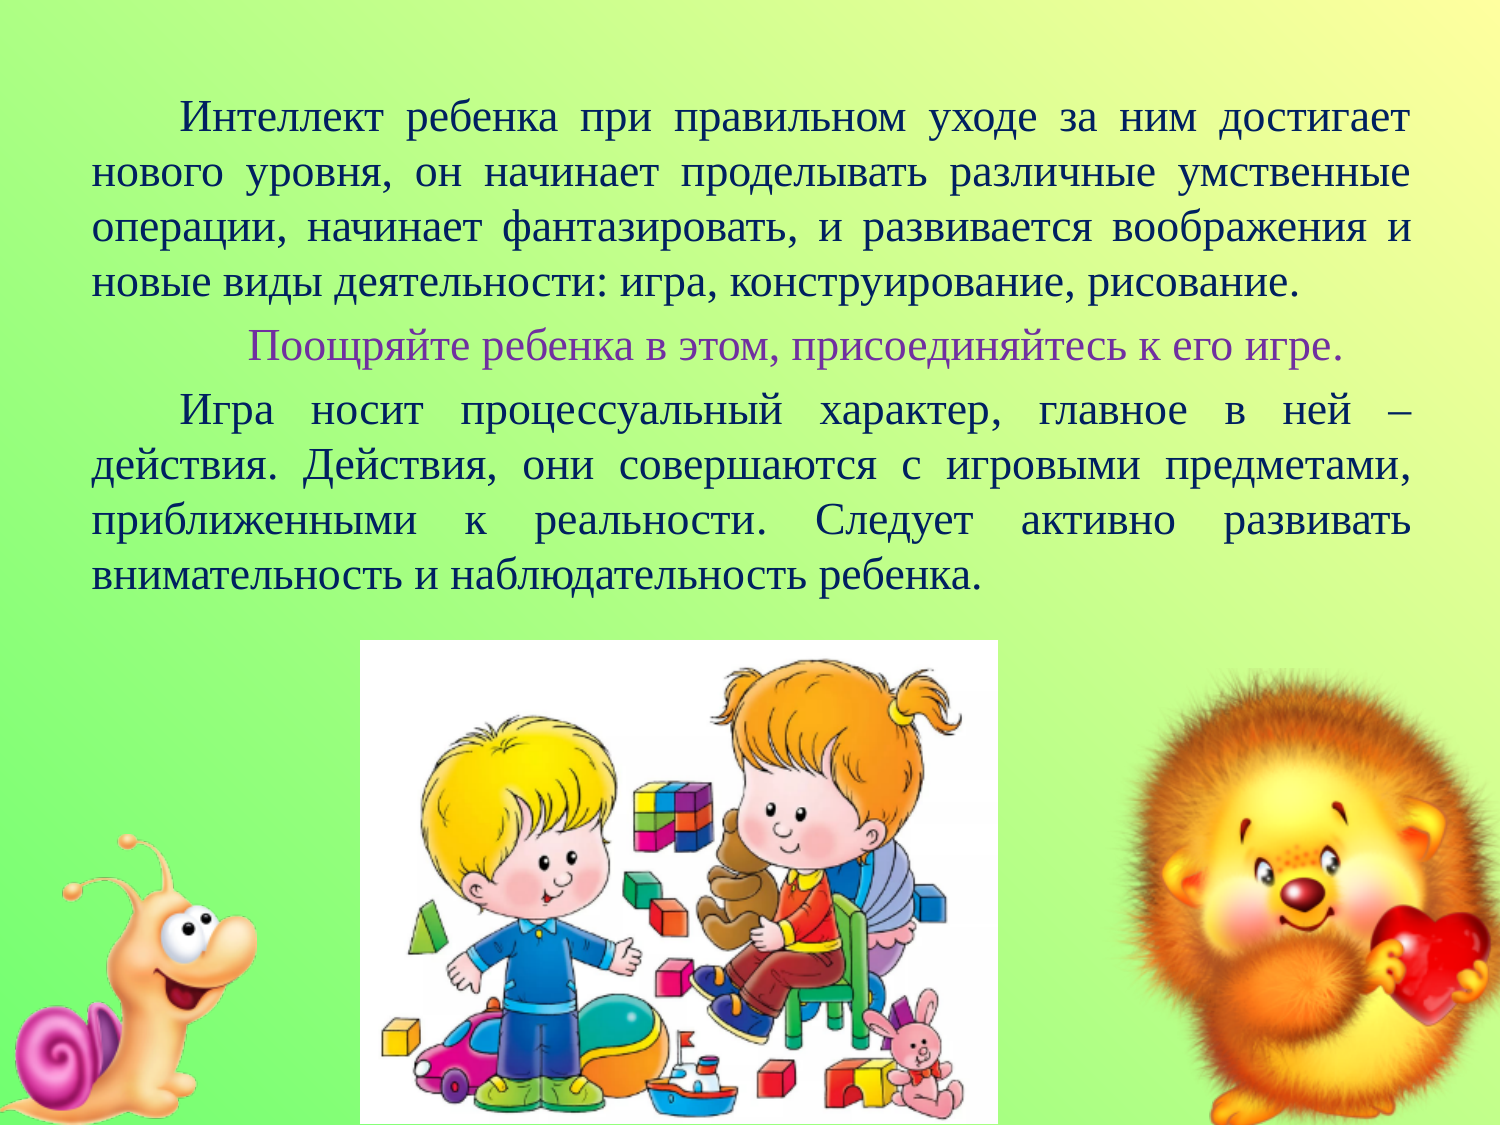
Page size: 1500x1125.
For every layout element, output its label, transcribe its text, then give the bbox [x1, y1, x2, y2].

list Интеллект ребенка при правильном уходе за ним достигает нового уровня, он начинает проделывать различные умственные операции, начинает фантазировать, и развивается воображения и новые виды деятельности: игра, конструирование, рисование. Поощряйте ребенка в этом, присоединяйтесь к его игре. Игра носит процессуальный характер, главное в ней – действия. Действия, они совершаются с игровыми предметами, приближенными к реальности. Следует активно развивать внимательность и наблюдательность ребенка. [76, 78, 1427, 537]
picture [0, 834, 257, 1125]
picture [1069, 668, 1500, 1125]
picture [359, 640, 999, 1124]
